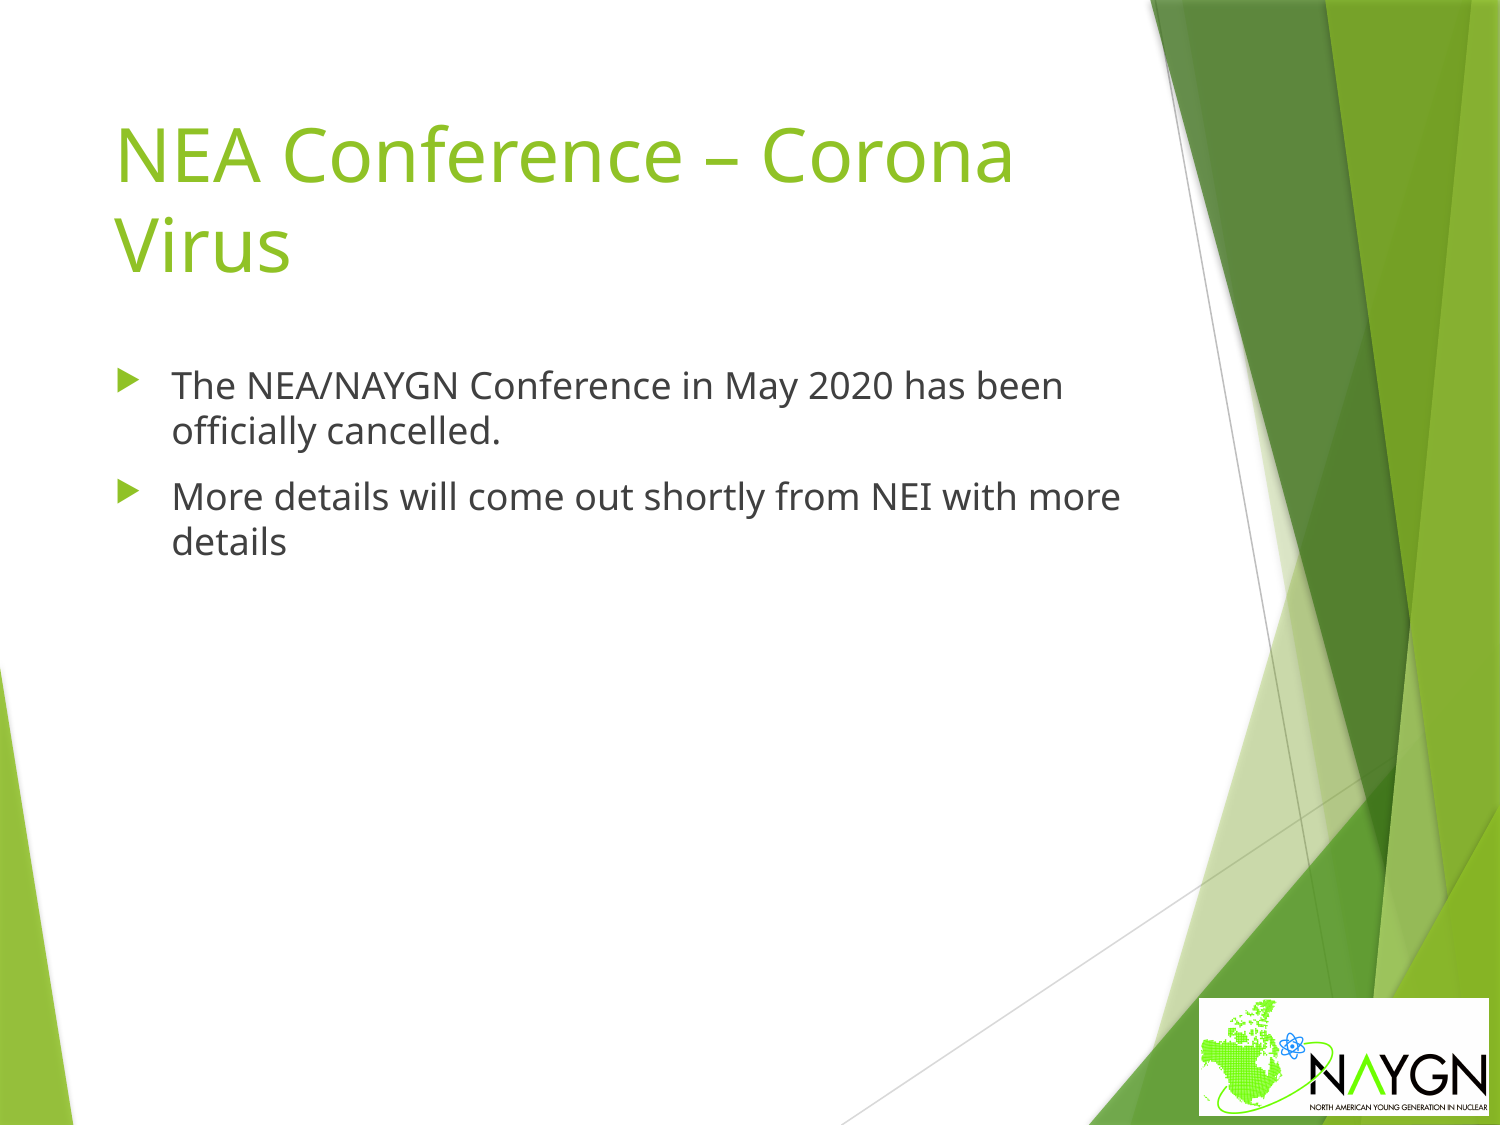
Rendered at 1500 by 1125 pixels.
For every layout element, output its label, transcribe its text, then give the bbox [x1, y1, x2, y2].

list The NEA/NAYGN Conference in May 2020 has been officially cancelled. More details will come out shortly from NEI with more details [99, 354, 1142, 992]
title NEA Conference – Corona Virus [99, 99, 1142, 317]
picture [1199, 998, 1489, 1116]
